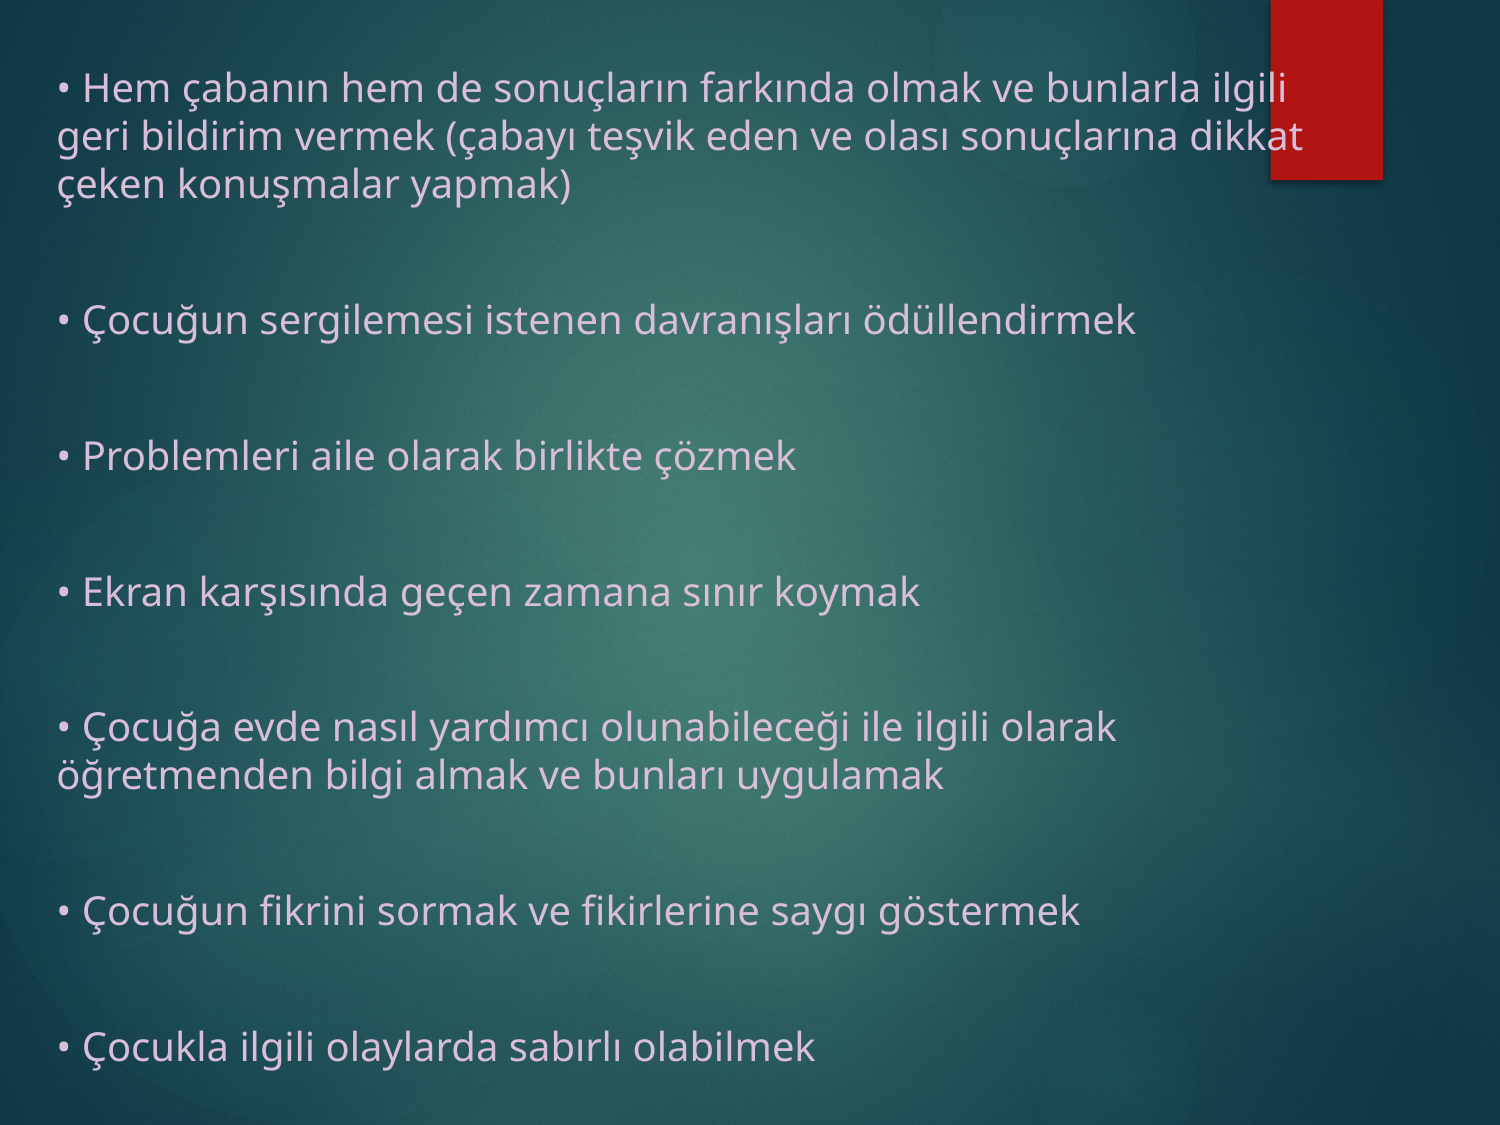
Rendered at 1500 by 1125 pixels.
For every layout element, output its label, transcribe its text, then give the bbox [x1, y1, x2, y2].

list • Hem çabanın hem de sonuçların farkında olmak ve bunlarla ilgili geri bildirim vermek (çabayı teşvik eden ve olası sonuçlarına dikkat çeken konuşmalar yapmak) • Çocuğun sergilemesi istenen davranışları ödüllendirmek • Problemleri aile olarak birlikte çözmek • Ekran karşısında geçen zamana sınır koymak • Çocuğa evde nasıl yardımcı olunabileceği ile ilgili olarak öğretmenden bilgi almak ve bunları uygulamak • Çocuğun fikrini sormak ve fikirlerine saygı göstermek • Çocukla ilgili olaylarda sabırlı olabilmek [41, 54, 1365, 1083]
